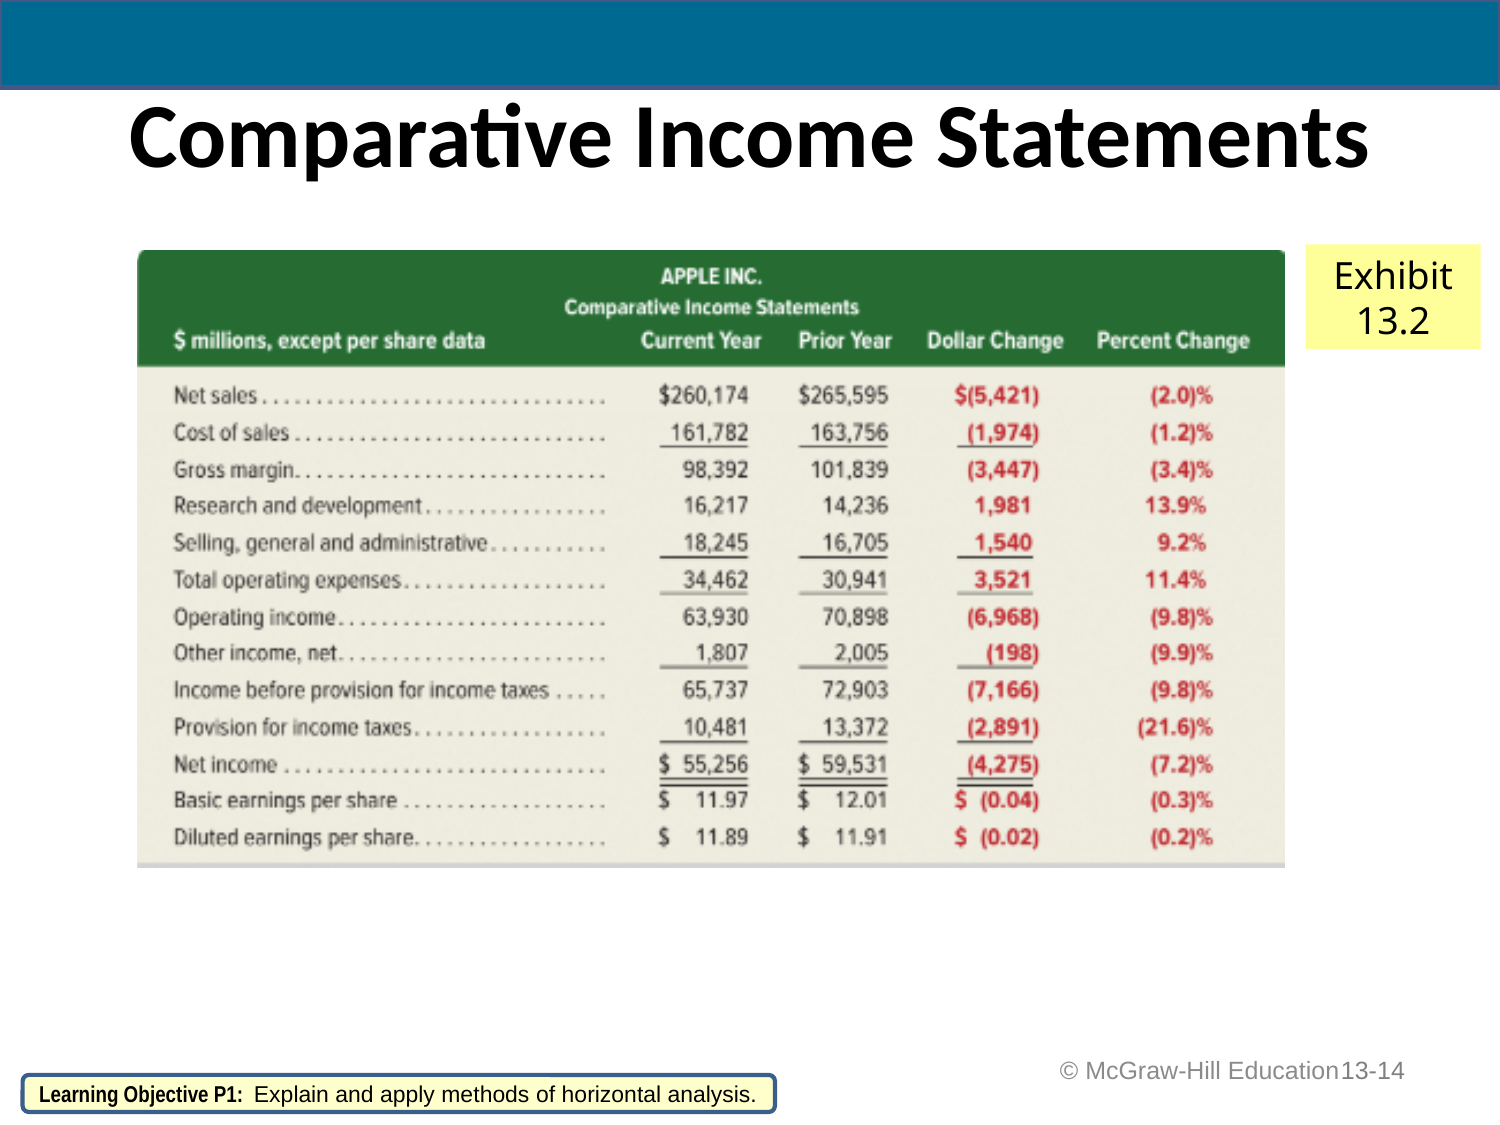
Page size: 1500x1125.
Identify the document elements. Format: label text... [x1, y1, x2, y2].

text_box [0, 0, 1500, 88]
picture [137, 250, 1285, 868]
text_box 13-14 [1069, 1047, 1420, 1108]
text_box © McGraw-Hill Education [1037, 1047, 1069, 1085]
text_box Exhibit 13.2 [1305, 244, 1481, 350]
text_box Learning Objective P1: Explain and apply methods of horizontal analysis. [22, 1074, 775, 1113]
title Comparative Income Statements [74, 88, 1426, 176]
